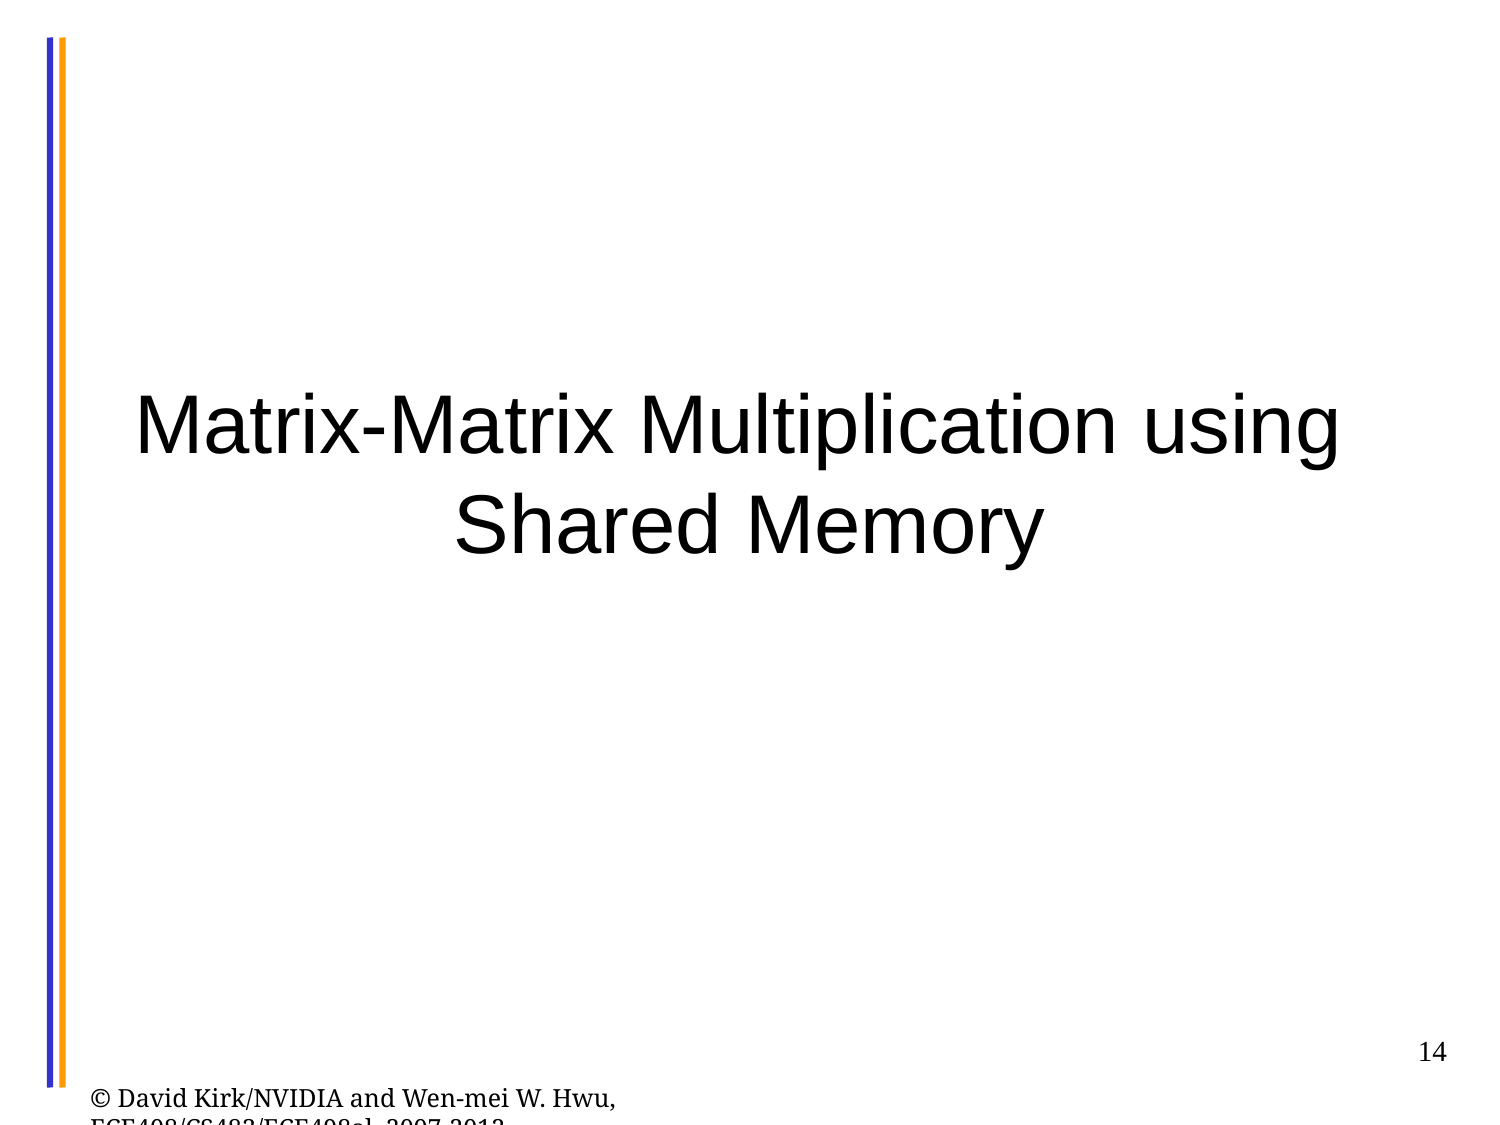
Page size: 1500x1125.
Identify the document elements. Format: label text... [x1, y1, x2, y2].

title Matrix-Matrix Multiplication using Shared Memory [112, 349, 1388, 591]
slide_number 14 [1149, 1024, 1463, 1101]
footer © David Kirk/NVIDIA and Wen-mei W. Hwu, ECE408/CS483/ECE498al, 2007-2012 [74, 1074, 913, 1125]
